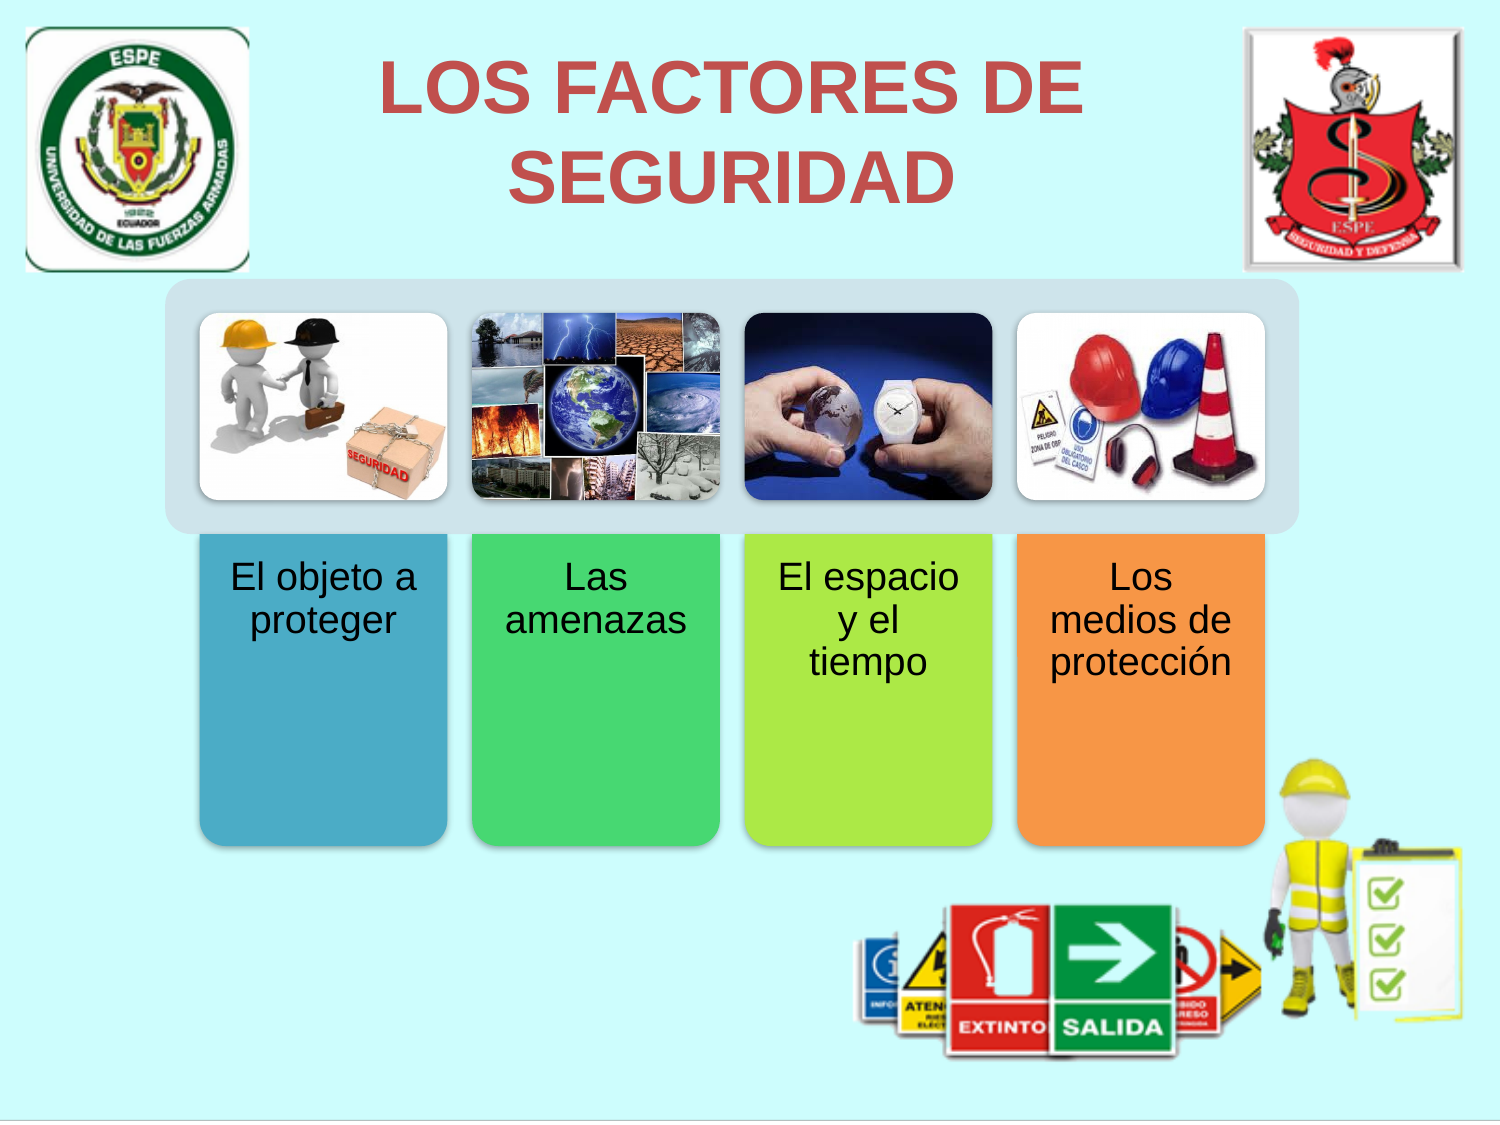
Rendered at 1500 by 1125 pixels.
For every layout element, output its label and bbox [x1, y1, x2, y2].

picture [0, 0, 1500, 1125]
text_box [164, 278, 1300, 847]
